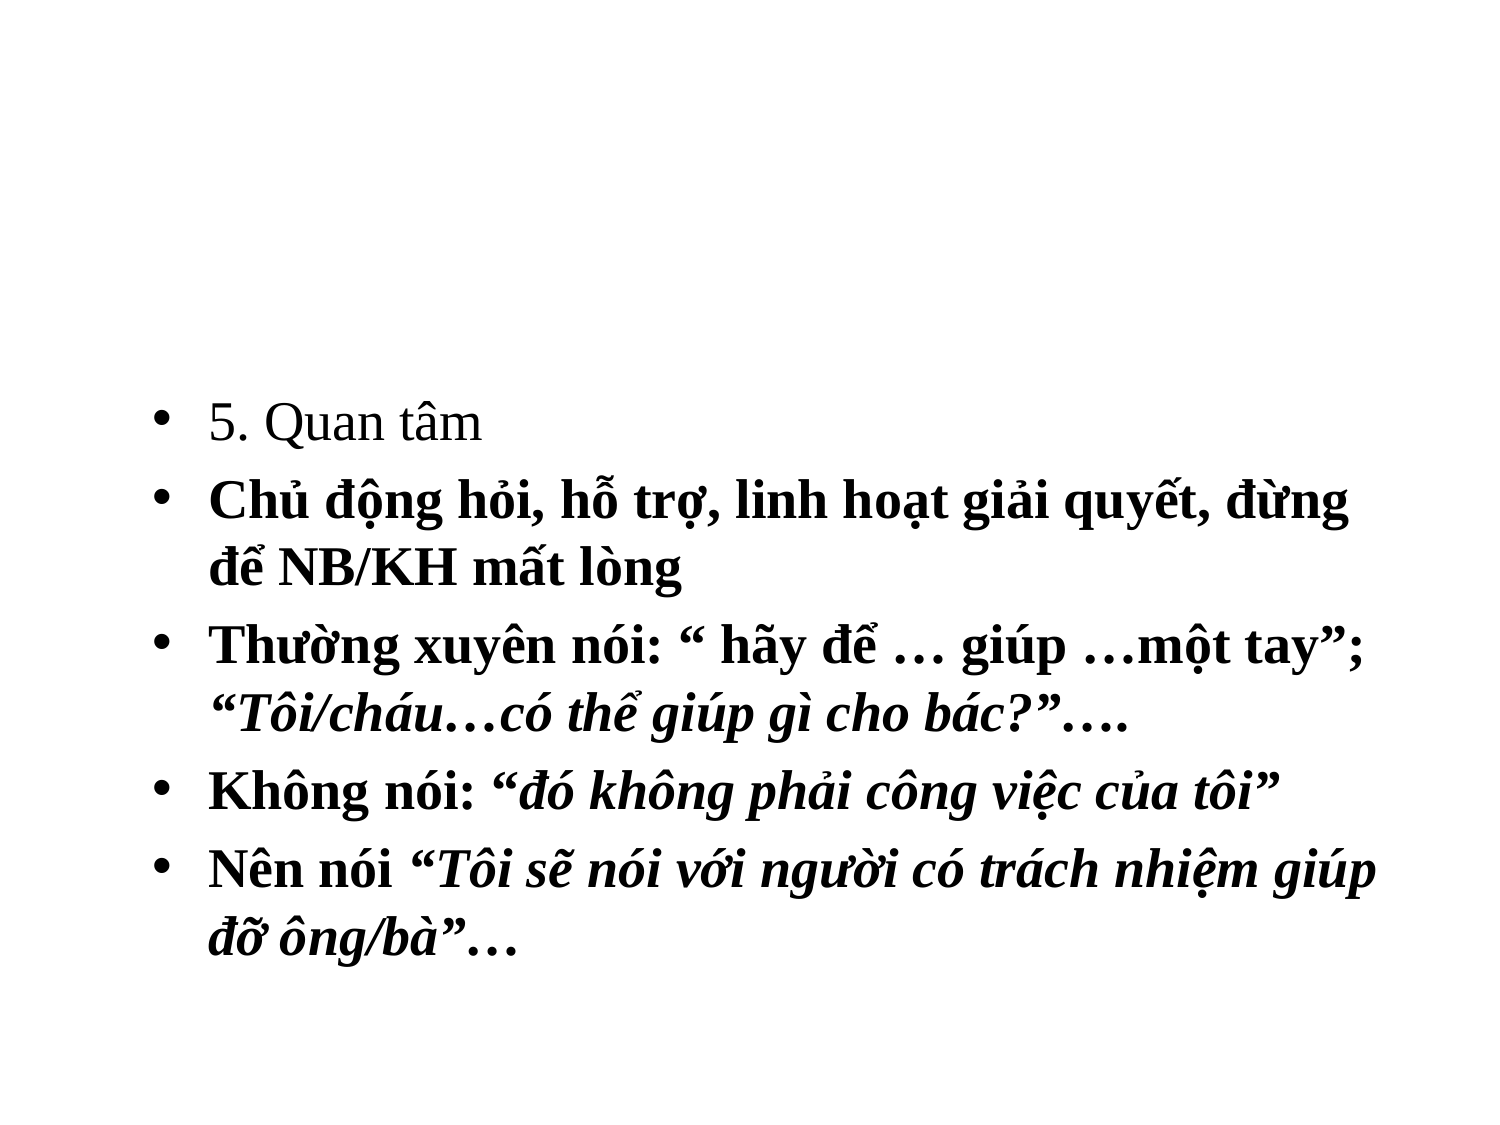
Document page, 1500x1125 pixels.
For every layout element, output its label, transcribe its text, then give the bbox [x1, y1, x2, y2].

list 5. Quan tâm Chủ động hỏi, hỗ trợ, linh hoạt giải quyết, đừng để NB/KH mất lòng Thường xuyên nói: “ hãy để … giúp …một tay”; “Tôi/cháu…có thể giúp gì cho bác?”…. Không nói: “đó không phải công việc của tôi” Nên nói “Tôi sẽ nói với người có trách nhiệm giúp đỡ ông/bà”… [137, 376, 1400, 988]
